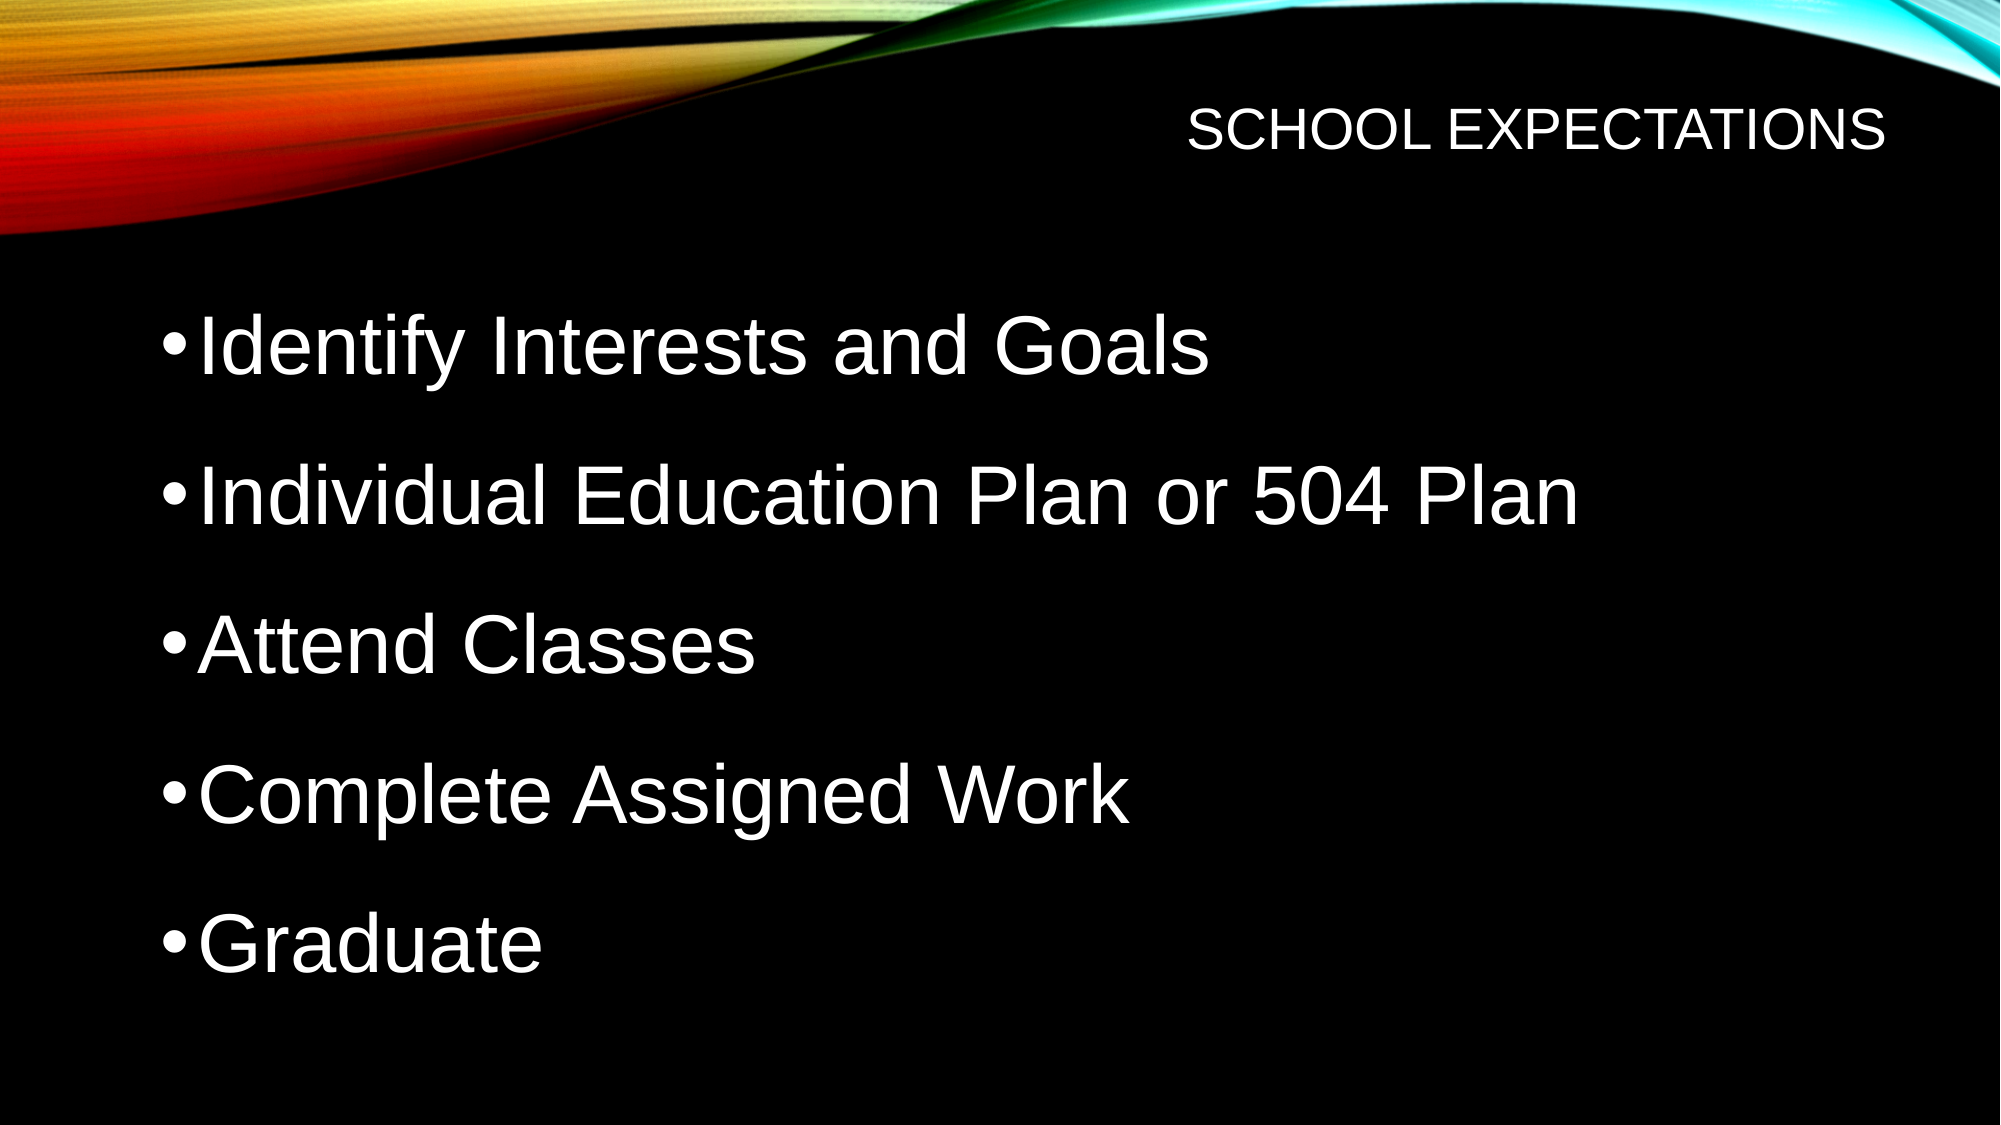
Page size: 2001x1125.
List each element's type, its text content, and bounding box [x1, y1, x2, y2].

picture [0, 0, 2000, 237]
list Identify Interests and Goals Individual Education Plan or 504 Plan Attend Classes Complete Assigned Work Graduate [145, 295, 1742, 1021]
title School expectations [489, 67, 1903, 194]
